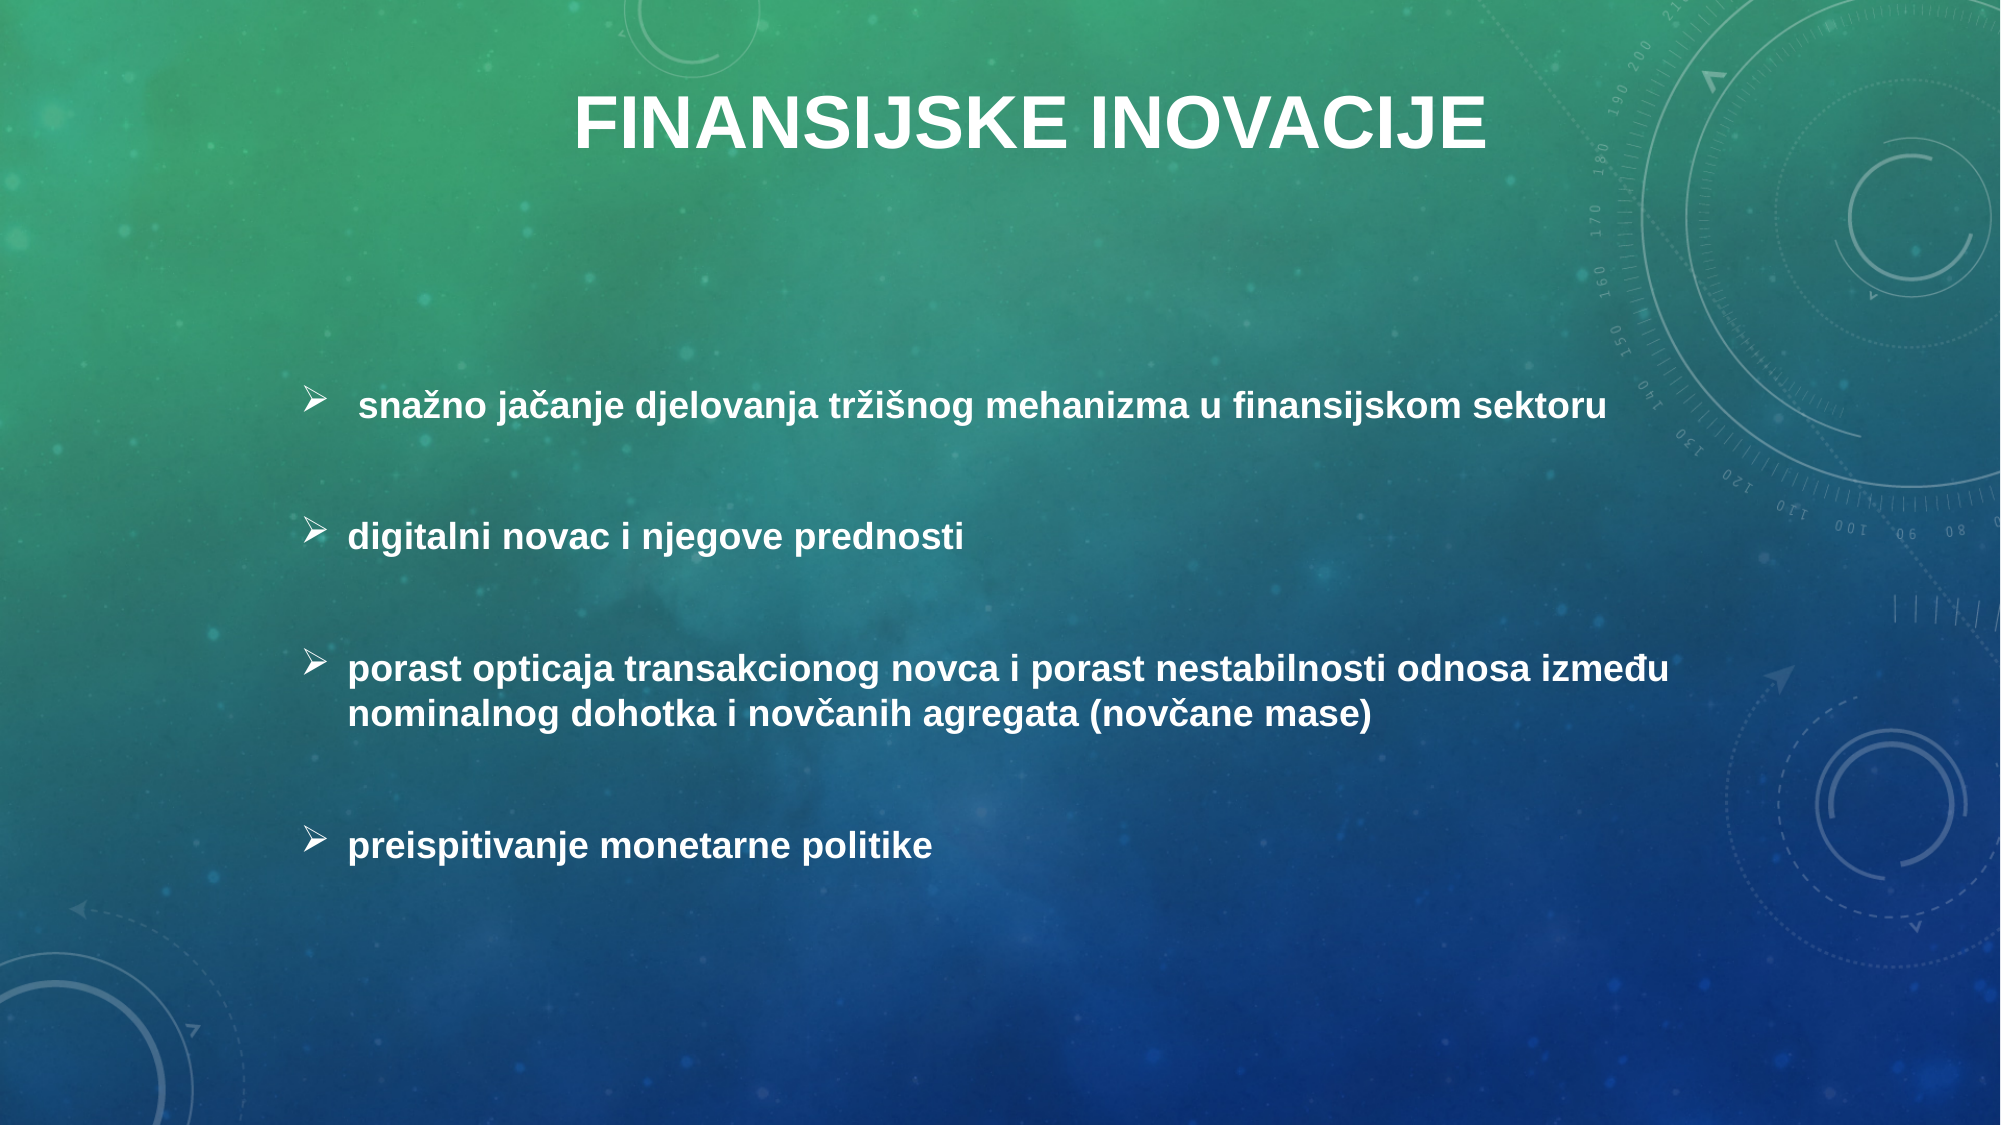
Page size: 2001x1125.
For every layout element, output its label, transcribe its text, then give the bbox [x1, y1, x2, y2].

list snažno jačanje djelovanja tržišnog mehanizma u finansijskom sektoru digitalni novac i njegove prednosti porast opticaja transakcionog novca i porast nestabilnosti odnosa između nominalnog dohotka i novčanih agregata (novčane mase) preispitivanje monetarne politike [285, 249, 1713, 1063]
picture [0, 0, 2001, 1125]
title Finansijske inovacije [399, 37, 1664, 200]
